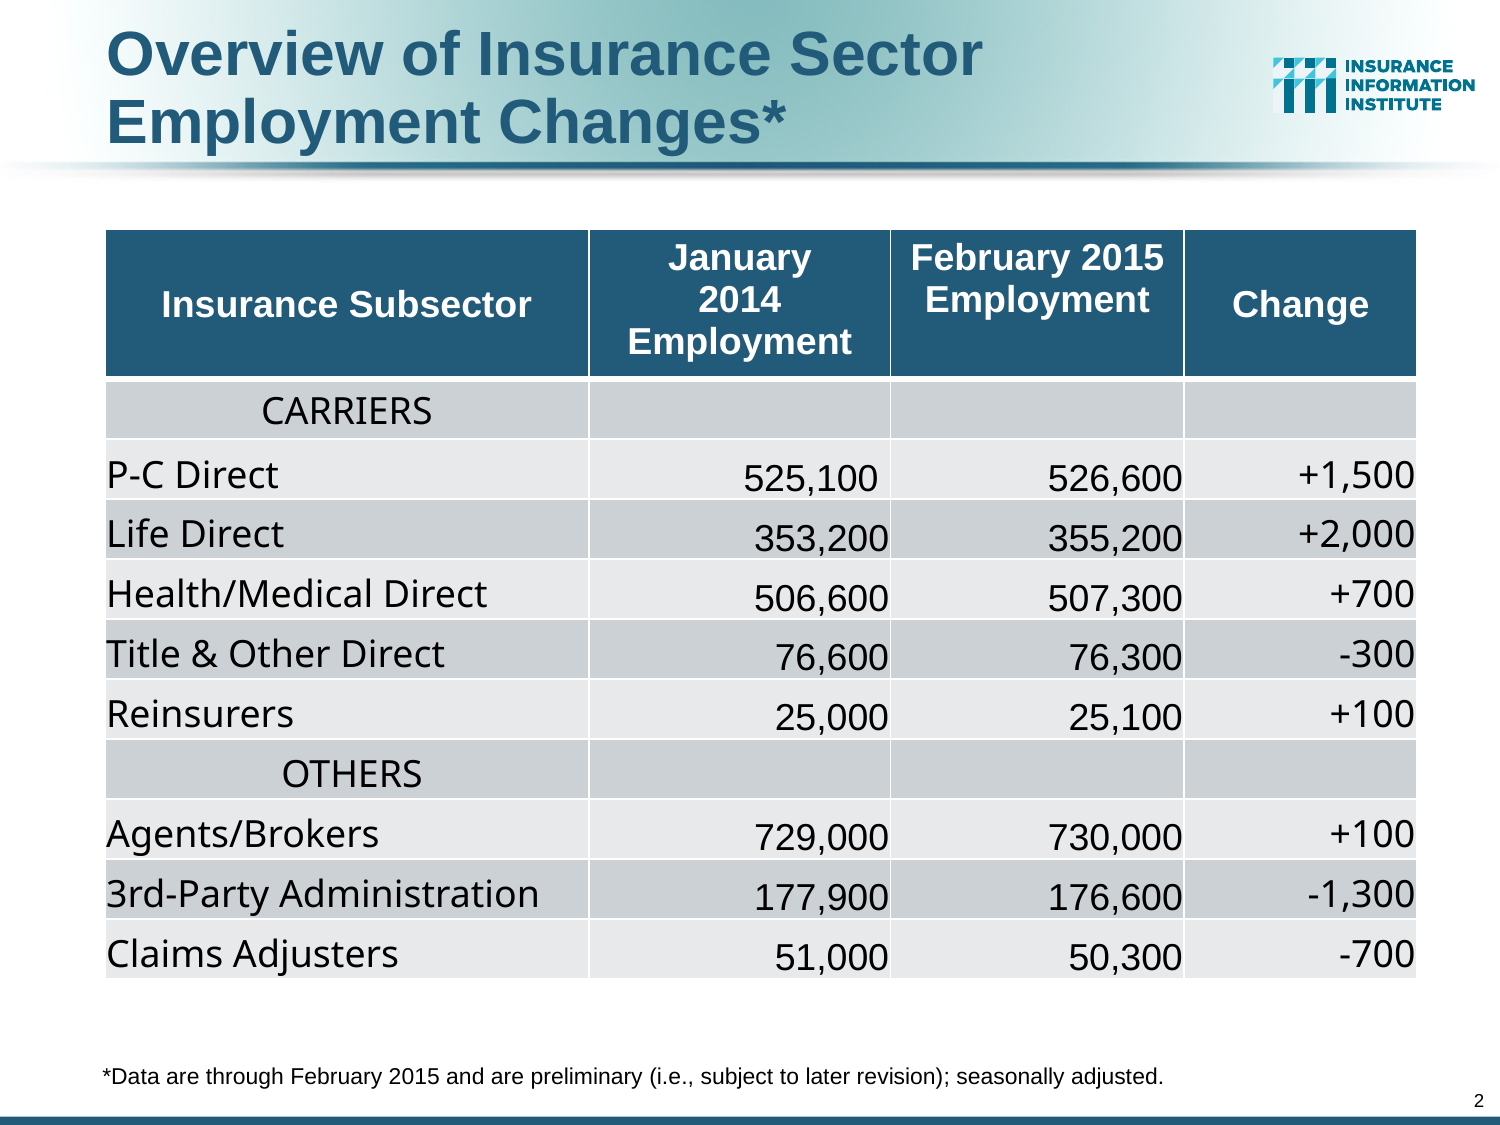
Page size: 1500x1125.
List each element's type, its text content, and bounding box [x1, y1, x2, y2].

table_cell 176,600 [891, 860, 1183, 918]
table_header Change [1185, 230, 1416, 376]
picture [0, 0, 1500, 189]
table_cell [1185, 382, 1416, 438]
table_header Insurance Subsector [106, 230, 588, 376]
text_box *Data are through February 2015 and are preliminary (i.e., subject to later revision); seasonally adjusted. [87, 1054, 1444, 1097]
table_cell 51,000 [590, 920, 890, 978]
table_cell 507,300 [891, 560, 1183, 618]
table_cell 76,600 [590, 620, 890, 678]
table_cell 525,100 [590, 440, 890, 498]
table_cell 353,200 [590, 500, 890, 558]
text_box 2 [1410, 1091, 1485, 1111]
table_cell +2,000 [1185, 500, 1416, 558]
table_cell Reinsurers [106, 680, 588, 738]
table_cell [891, 382, 1183, 438]
table_cell Title & Other Direct [106, 620, 588, 678]
table_cell [1185, 740, 1416, 798]
table_cell 25,000 [590, 680, 890, 738]
table_cell 526,600 [891, 440, 1183, 498]
table_cell -700 [1185, 920, 1416, 978]
table_cell 25,100 [891, 680, 1183, 738]
table_cell Life Direct [106, 500, 588, 558]
table_cell 730,000 [891, 800, 1183, 858]
table_cell OTHERS [106, 740, 588, 798]
table_cell +100 [1185, 680, 1416, 738]
table_header February 2015 Employment [891, 230, 1183, 376]
table_cell 355,200 [891, 500, 1183, 558]
table_cell P-C Direct [106, 440, 588, 498]
table_cell +700 [1185, 560, 1416, 618]
table_cell -1,300 [1185, 860, 1416, 918]
table_cell -300 [1185, 620, 1416, 678]
table_cell 3rd-Party Administration [106, 860, 588, 918]
table_cell 177,900 [590, 860, 890, 918]
table_cell [590, 740, 890, 798]
table_cell 50,300 [891, 920, 1183, 978]
table_cell [590, 382, 890, 438]
table_cell Claims Adjusters [106, 920, 588, 978]
table_cell CARRIERS [106, 382, 588, 438]
table_cell +100 [1185, 800, 1416, 858]
table_cell 76,300 [891, 620, 1183, 678]
table_cell Health/Medical Direct [106, 560, 588, 618]
table_cell 729,000 [590, 800, 890, 858]
table_cell 506,600 [590, 560, 890, 618]
table_cell +1,500 [1185, 440, 1416, 498]
title Overview of Insurance Sector Employment Changes* [98, 37, 1261, 142]
table_header January 2014 Employment [590, 230, 890, 376]
table_cell [891, 740, 1183, 798]
table_cell Agents/Brokers [106, 800, 588, 858]
